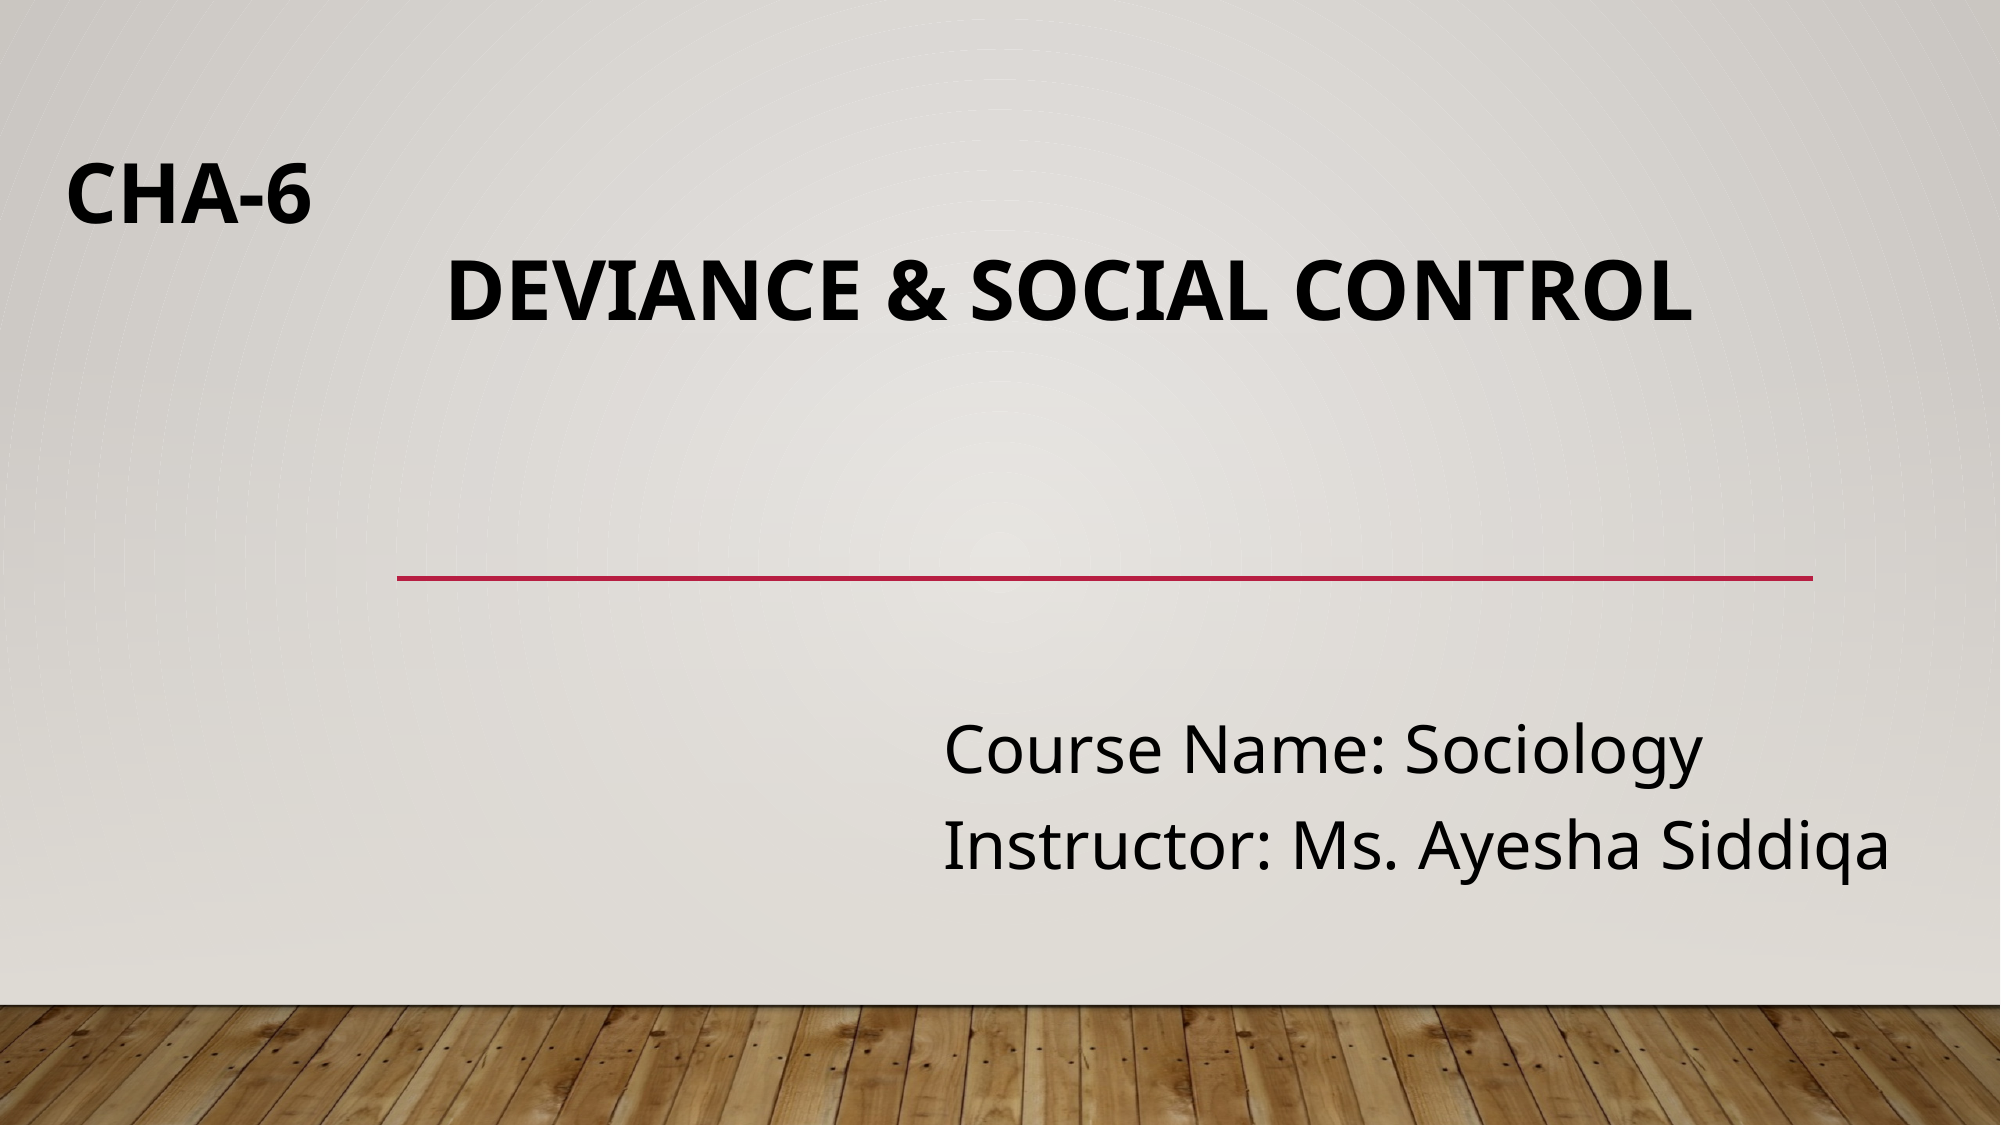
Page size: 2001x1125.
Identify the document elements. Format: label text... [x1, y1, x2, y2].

picture [0, 1005, 2000, 1125]
subtitle Course Name: Sociology Instructor: Ms. Ayesha Siddiqa [928, 675, 2000, 948]
title Cha-6 Deviance & social control [49, 116, 1807, 508]
